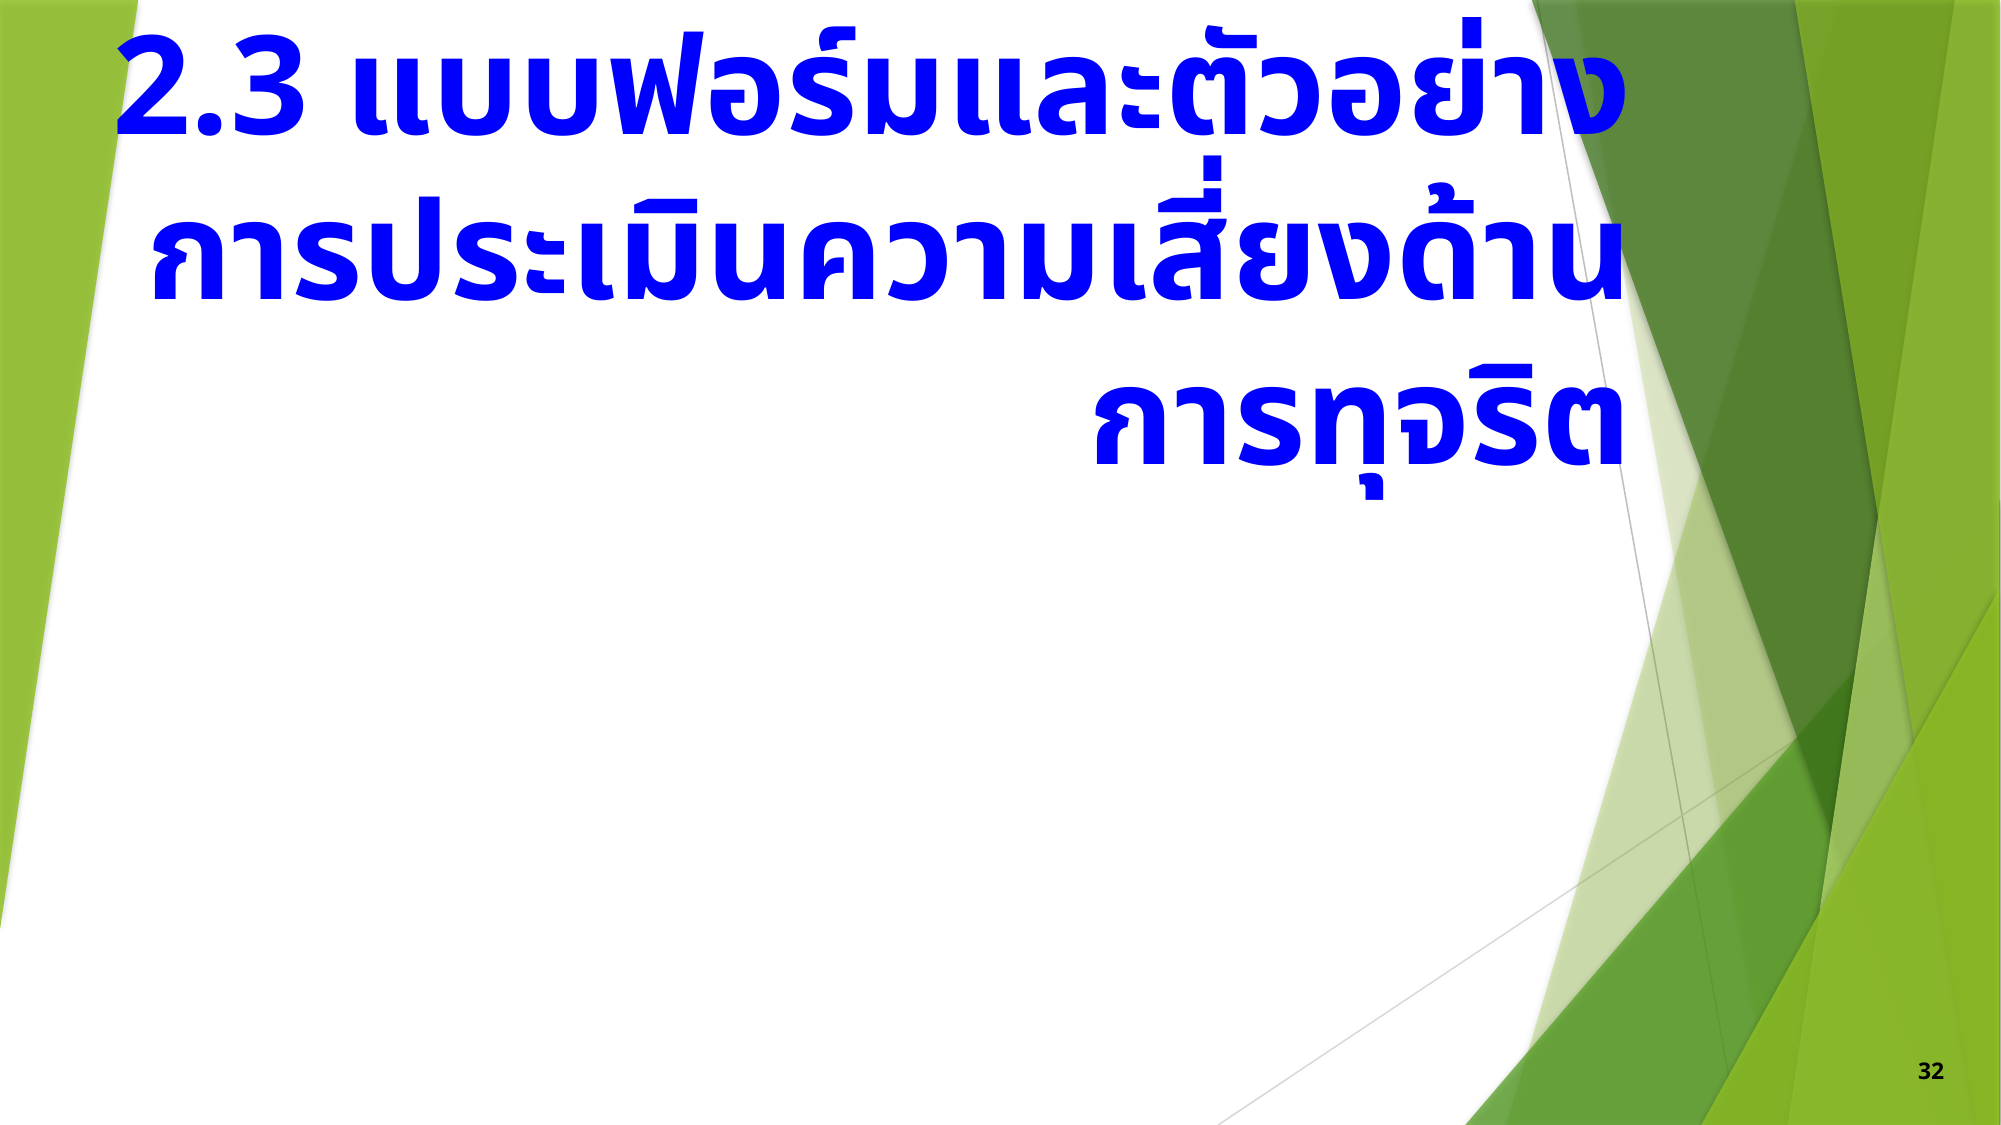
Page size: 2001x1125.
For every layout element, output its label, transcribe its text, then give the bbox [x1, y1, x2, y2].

slide_number 32 [1847, 1042, 1960, 1102]
title 2.3 แบบฟอร์มและตัวอย่าง การประเมินความเสี่ยงด้านการทุจริต [45, 394, 1647, 665]
